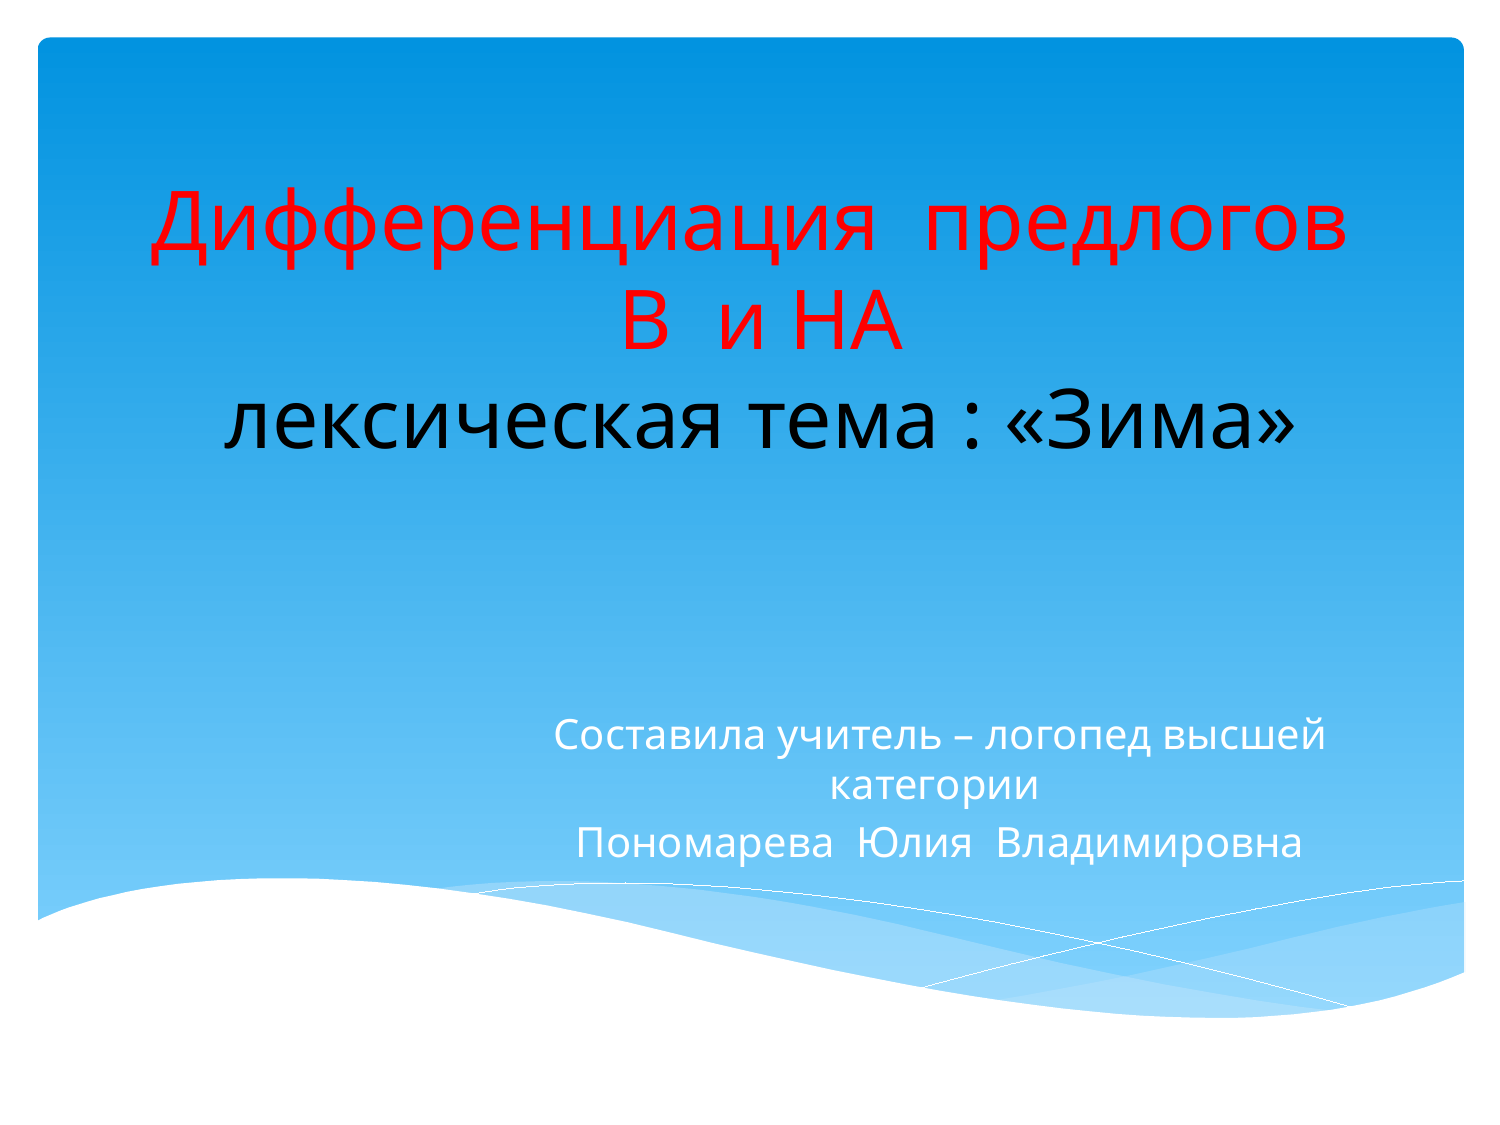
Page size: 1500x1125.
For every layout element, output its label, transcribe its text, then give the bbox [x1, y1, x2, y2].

subtitle Составила учитель – логопед высшей категории Пономарева Юлия Владимировна [450, 583, 1431, 895]
title Дифференциация предлогов В и НА лексическая тема : «Зима» [123, 99, 1399, 473]
